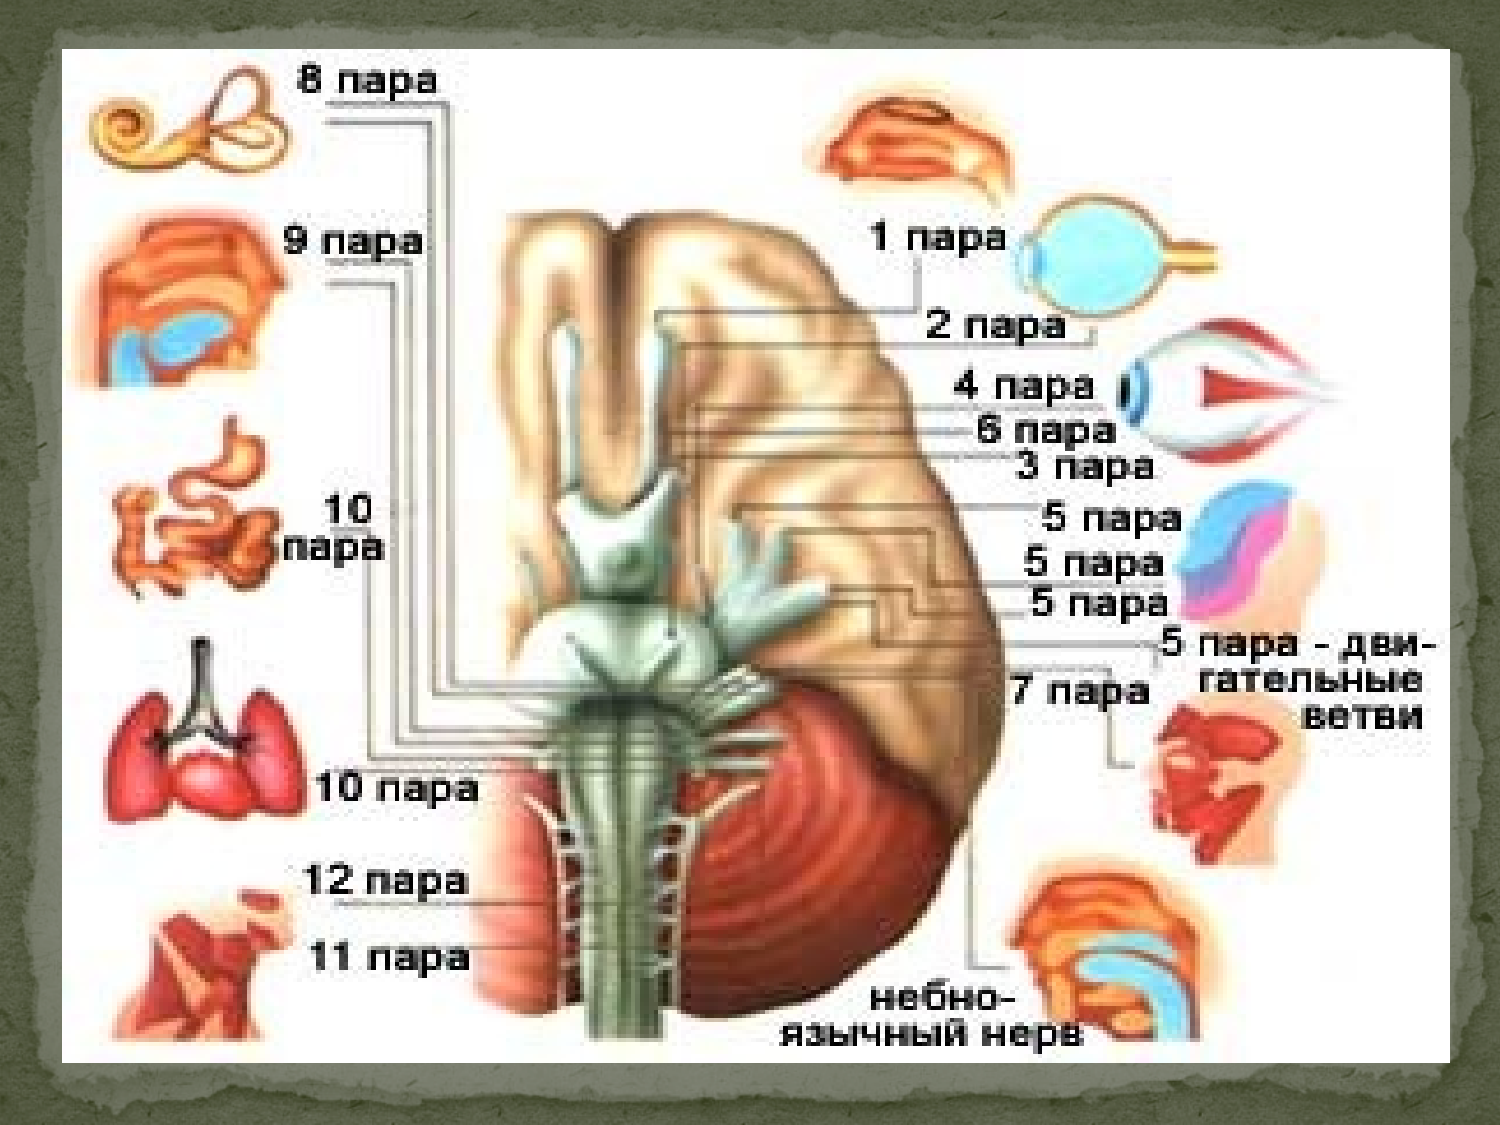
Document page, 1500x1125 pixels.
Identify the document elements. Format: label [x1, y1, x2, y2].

list [66, 53, 1447, 1060]
